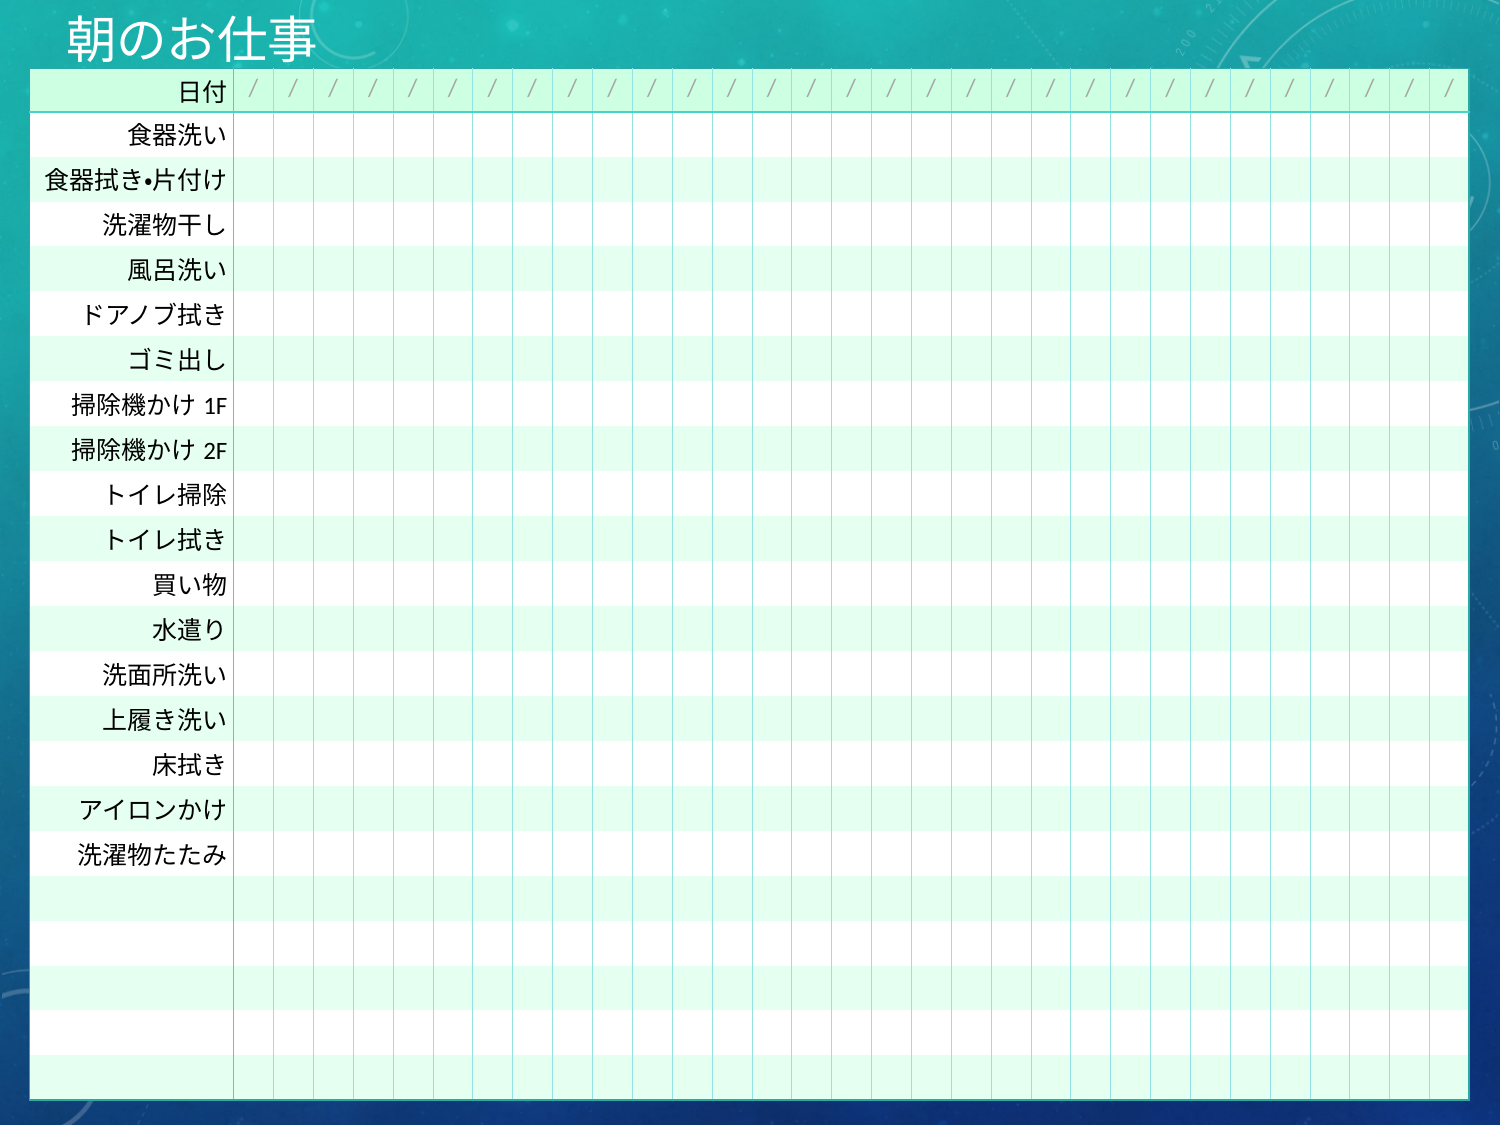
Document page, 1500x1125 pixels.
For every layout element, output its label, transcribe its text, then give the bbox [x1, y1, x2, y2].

table_cell [234, 381, 273, 426]
table_cell [1151, 291, 1190, 336]
table_cell [593, 1010, 632, 1055]
table_cell [473, 516, 512, 561]
table_cell [952, 516, 991, 561]
table_cell [1271, 606, 1310, 651]
table_cell [394, 202, 433, 246]
table_cell [1191, 696, 1230, 741]
table_cell [1111, 741, 1150, 786]
table_header / [1071, 69, 1110, 111]
table_cell [633, 966, 672, 1010]
table_cell [713, 291, 752, 336]
table_cell [354, 291, 393, 336]
table_cell [274, 741, 313, 786]
table_cell [1032, 157, 1070, 202]
table_cell [992, 471, 1031, 516]
table_cell 掃除機かけ1F [30, 381, 233, 426]
table_cell [1390, 336, 1429, 381]
table_cell [713, 876, 752, 921]
table_cell [1071, 291, 1110, 336]
table_cell [1032, 741, 1070, 786]
table_cell [354, 921, 393, 966]
table_cell [1191, 471, 1230, 516]
table_cell [1350, 741, 1389, 786]
table_cell [394, 246, 433, 291]
table_cell [354, 202, 393, 246]
table_cell [314, 471, 353, 516]
table_cell [394, 606, 433, 651]
table_cell [234, 246, 273, 291]
table_cell [832, 336, 871, 381]
table_cell [832, 202, 871, 246]
table_cell [1032, 696, 1070, 741]
table_cell [1151, 741, 1190, 786]
table_cell 洗濯物干し [30, 202, 233, 246]
table_cell [1271, 921, 1310, 966]
table_cell トイレ掃除 [30, 471, 233, 516]
table_cell [394, 1055, 433, 1099]
table_cell [234, 157, 273, 202]
table_cell [553, 606, 592, 651]
table_cell [1311, 426, 1349, 471]
table_cell [1350, 246, 1389, 291]
table_cell [1271, 876, 1310, 921]
table_header / [1390, 69, 1429, 111]
table_cell [1350, 291, 1389, 336]
table_cell [1111, 831, 1150, 876]
table_cell [1231, 381, 1270, 426]
table_header / [872, 69, 911, 111]
table_cell [314, 157, 353, 202]
table_cell [673, 741, 712, 786]
table_cell [434, 1010, 472, 1055]
table_cell [673, 606, 712, 651]
table_cell [394, 696, 433, 741]
table_cell [952, 1010, 991, 1055]
table_cell [753, 246, 791, 291]
table_cell [234, 1010, 273, 1055]
table_cell [473, 606, 512, 651]
table_header 日付 [30, 69, 233, 111]
table_cell [1430, 966, 1468, 1010]
table_cell [234, 426, 273, 471]
table_cell [1430, 786, 1468, 831]
table_cell [1390, 741, 1429, 786]
table_cell [354, 606, 393, 651]
table_cell [513, 606, 552, 651]
table_cell [1111, 561, 1150, 606]
table_cell [1311, 113, 1349, 157]
table_cell [314, 831, 353, 876]
table_cell [872, 246, 911, 291]
table_cell [593, 741, 632, 786]
table_cell [1231, 966, 1270, 1010]
table_cell [473, 741, 512, 786]
table_cell [673, 1055, 712, 1099]
table_cell [792, 651, 831, 696]
table_cell 洗面所洗い [30, 651, 233, 696]
table_cell [1311, 1010, 1349, 1055]
table_cell [872, 202, 911, 246]
table_cell [1311, 336, 1349, 381]
table_cell [1430, 831, 1468, 876]
table_cell [992, 426, 1031, 471]
table_cell [234, 966, 273, 1010]
table_cell [952, 157, 991, 202]
table_header / [354, 69, 393, 111]
table_cell [1191, 876, 1230, 921]
table_cell [1390, 471, 1429, 516]
table_cell [1111, 246, 1150, 291]
table_cell [1231, 157, 1270, 202]
table_cell [30, 921, 233, 966]
table_cell [1271, 561, 1310, 606]
table_cell [473, 336, 512, 381]
table_cell [1191, 381, 1230, 426]
table_cell [274, 921, 313, 966]
table_cell [753, 336, 791, 381]
table_cell [1032, 921, 1070, 966]
table_cell [513, 336, 552, 381]
table_cell [553, 561, 592, 606]
table_cell [1390, 113, 1429, 157]
table_cell [1071, 921, 1110, 966]
table_cell [1350, 426, 1389, 471]
table_cell [1111, 202, 1150, 246]
table_cell [473, 426, 512, 471]
table_cell [1151, 246, 1190, 291]
table_cell [1390, 651, 1429, 696]
table_cell [1350, 876, 1389, 921]
table_cell [1151, 381, 1190, 426]
table_cell [274, 291, 313, 336]
table_cell [992, 831, 1031, 876]
table_cell [1071, 1055, 1110, 1099]
table_cell [234, 696, 273, 741]
table_cell [314, 921, 353, 966]
table_cell [1231, 606, 1270, 651]
table_cell [832, 1055, 871, 1099]
table_cell [314, 741, 353, 786]
table_cell [434, 786, 472, 831]
table_cell [992, 1055, 1031, 1099]
table_cell [713, 246, 752, 291]
table_cell [513, 696, 552, 741]
table_cell [1071, 966, 1110, 1010]
table_cell [872, 561, 911, 606]
table_cell [673, 471, 712, 516]
table_cell [1390, 157, 1429, 202]
table_cell [872, 921, 911, 966]
table_cell [1311, 966, 1349, 1010]
table_cell [434, 202, 472, 246]
table_cell [1231, 651, 1270, 696]
table_cell [553, 1055, 592, 1099]
table_cell [1032, 113, 1070, 157]
table_cell [1350, 381, 1389, 426]
table_cell [713, 1010, 752, 1055]
table_cell [633, 831, 672, 876]
table_cell [753, 831, 791, 876]
table_cell [394, 336, 433, 381]
table_cell [513, 786, 552, 831]
table_cell [633, 1055, 672, 1099]
table_cell [394, 157, 433, 202]
table_cell [354, 426, 393, 471]
table_cell [792, 696, 831, 741]
table_cell [992, 786, 1031, 831]
table_cell [274, 381, 313, 426]
table_cell [952, 202, 991, 246]
table_cell [473, 561, 512, 606]
table_cell [872, 426, 911, 471]
table_cell [1032, 831, 1070, 876]
table_cell [1430, 516, 1468, 561]
table_cell [394, 381, 433, 426]
table_header / [912, 69, 951, 111]
table_cell [434, 606, 472, 651]
table_cell [1311, 516, 1349, 561]
table_cell [1032, 291, 1070, 336]
table_cell [1151, 202, 1190, 246]
table_cell [513, 831, 552, 876]
table_cell [314, 202, 353, 246]
table_cell [1191, 786, 1230, 831]
table_cell [1311, 246, 1349, 291]
table_cell [912, 291, 951, 336]
table_cell [832, 471, 871, 516]
table_cell [1271, 202, 1310, 246]
table_header / [434, 69, 472, 111]
table_cell [1271, 741, 1310, 786]
table_cell [553, 696, 592, 741]
table_cell [1151, 966, 1190, 1010]
table_cell [274, 606, 313, 651]
table_cell [1151, 113, 1190, 157]
table_cell [434, 696, 472, 741]
table_cell [1151, 651, 1190, 696]
table_cell [912, 516, 951, 561]
table_header / [274, 69, 313, 111]
table_cell [553, 157, 592, 202]
table_cell [593, 1055, 632, 1099]
table_cell [1071, 336, 1110, 381]
table_cell [473, 246, 512, 291]
table_cell 掃除機かけ2F [30, 426, 233, 471]
table_cell [1111, 113, 1150, 157]
table_cell [394, 561, 433, 606]
table_cell [1071, 516, 1110, 561]
table_cell [673, 381, 712, 426]
table_cell [1111, 1010, 1150, 1055]
table_cell [952, 381, 991, 426]
table_cell [1271, 831, 1310, 876]
table_cell [1350, 561, 1389, 606]
table_cell [1231, 831, 1270, 876]
table_cell [1350, 1055, 1389, 1099]
table_cell [1430, 157, 1468, 202]
table_cell [473, 471, 512, 516]
table_cell [1231, 246, 1270, 291]
table_cell [314, 336, 353, 381]
table_cell [434, 516, 472, 561]
table_cell [473, 696, 512, 741]
table_cell [952, 1055, 991, 1099]
table_cell [593, 113, 632, 157]
table_cell [314, 291, 353, 336]
table_cell [1151, 921, 1190, 966]
table_header / [1430, 69, 1468, 111]
table_cell [1430, 246, 1468, 291]
table_cell [872, 786, 911, 831]
table_cell [673, 202, 712, 246]
table_cell [912, 876, 951, 921]
table_cell [753, 741, 791, 786]
table_cell [713, 202, 752, 246]
table_cell [673, 336, 712, 381]
table_cell [314, 1010, 353, 1055]
table_cell [553, 516, 592, 561]
table_cell [234, 202, 273, 246]
table_cell [792, 786, 831, 831]
table_cell [992, 966, 1031, 1010]
table_cell [314, 696, 353, 741]
table_cell [1032, 561, 1070, 606]
table_cell [553, 113, 592, 157]
table_cell [1231, 876, 1270, 921]
table_cell [1390, 606, 1429, 651]
table_header / [713, 69, 752, 111]
table_cell [1271, 426, 1310, 471]
table_cell [473, 157, 512, 202]
table_header / [1151, 69, 1190, 111]
table_cell [872, 1055, 911, 1099]
table_cell [633, 561, 672, 606]
table_cell [633, 202, 672, 246]
table_cell [832, 561, 871, 606]
table_cell [792, 831, 831, 876]
table_cell [1231, 1010, 1270, 1055]
table_cell [912, 1055, 951, 1099]
table_cell [513, 246, 552, 291]
table_cell [992, 113, 1031, 157]
table_cell [713, 426, 752, 471]
table_cell [633, 1010, 672, 1055]
table_cell [593, 786, 632, 831]
table_cell [872, 336, 911, 381]
table_header / [673, 69, 712, 111]
table_cell [354, 381, 393, 426]
table_cell [394, 966, 433, 1010]
table_cell [314, 113, 353, 157]
table_cell [832, 966, 871, 1010]
table_cell [1350, 1010, 1389, 1055]
table_cell [1271, 786, 1310, 831]
table_cell [513, 966, 552, 1010]
table_cell [234, 921, 273, 966]
table_cell [1311, 291, 1349, 336]
table_cell [952, 426, 991, 471]
table_cell [1271, 651, 1310, 696]
table_cell [354, 696, 393, 741]
table_cell [792, 516, 831, 561]
table_cell [274, 516, 313, 561]
table_cell [832, 516, 871, 561]
table_cell [1151, 1055, 1190, 1099]
table_cell [434, 381, 472, 426]
table_cell [394, 651, 433, 696]
table_cell [872, 113, 911, 157]
table_cell [753, 291, 791, 336]
table_cell [473, 831, 512, 876]
table_cell [1191, 651, 1230, 696]
table_cell [792, 606, 831, 651]
table_cell [832, 651, 871, 696]
table_cell [952, 113, 991, 157]
table_cell [673, 113, 712, 157]
table_cell [792, 921, 831, 966]
table_cell [753, 921, 791, 966]
table_header / [1032, 69, 1070, 111]
table_cell [30, 1055, 233, 1099]
table_cell [473, 291, 512, 336]
table_cell [633, 516, 672, 561]
table_cell [513, 471, 552, 516]
table_cell [593, 202, 632, 246]
table_cell [593, 336, 632, 381]
table_cell [713, 471, 752, 516]
table_cell [1032, 426, 1070, 471]
table_cell [872, 876, 911, 921]
table_cell [513, 113, 552, 157]
table_cell [1071, 1010, 1110, 1055]
picture [0, 0, 1500, 1125]
table_cell [274, 786, 313, 831]
table_cell [792, 741, 831, 786]
table_cell [1271, 157, 1310, 202]
table_cell [1430, 1010, 1468, 1055]
table_cell [274, 876, 313, 921]
table_cell [1111, 291, 1150, 336]
table_cell [832, 381, 871, 426]
table_cell [473, 381, 512, 426]
table_cell [553, 426, 592, 471]
table_cell [952, 606, 991, 651]
table_cell [1032, 381, 1070, 426]
table_cell [1231, 202, 1270, 246]
table_cell [1231, 741, 1270, 786]
table_cell [753, 202, 791, 246]
table_cell [314, 516, 353, 561]
table_cell [633, 246, 672, 291]
table_cell [513, 426, 552, 471]
table_cell [234, 516, 273, 561]
table_cell [832, 876, 871, 921]
table_cell [992, 1010, 1031, 1055]
table_cell [394, 516, 433, 561]
table_cell [992, 921, 1031, 966]
table_cell [30, 1010, 233, 1055]
table_cell 買い物 [30, 561, 233, 606]
table_cell [912, 741, 951, 786]
table_cell [713, 651, 752, 696]
table_cell [633, 381, 672, 426]
table_cell [1151, 426, 1190, 471]
table_header / [1271, 69, 1310, 111]
table_cell [792, 426, 831, 471]
table_cell [234, 651, 273, 696]
title 朝のお仕事 [51, 0, 1326, 68]
table_cell [314, 381, 353, 426]
table_cell [912, 426, 951, 471]
table_cell [1191, 1055, 1230, 1099]
table_cell [952, 471, 991, 516]
table_cell [673, 651, 712, 696]
table_cell [1390, 1010, 1429, 1055]
table_cell [832, 921, 871, 966]
table_cell [1032, 202, 1070, 246]
table_cell [553, 202, 592, 246]
table_cell [1390, 426, 1429, 471]
table_cell [1271, 966, 1310, 1010]
table_cell [314, 246, 353, 291]
table_cell [872, 381, 911, 426]
table_cell [1151, 336, 1190, 381]
table_cell 上履き洗い [30, 696, 233, 741]
table_cell [593, 291, 632, 336]
table_cell [274, 336, 313, 381]
table_cell [1311, 831, 1349, 876]
table_cell [434, 426, 472, 471]
table_cell [434, 876, 472, 921]
table_cell [394, 831, 433, 876]
table_cell [234, 1055, 273, 1099]
table_cell [713, 157, 752, 202]
table_cell [234, 561, 273, 606]
table_cell [354, 741, 393, 786]
table_cell [713, 741, 752, 786]
table_cell [832, 157, 871, 202]
table_cell [1032, 786, 1070, 831]
table_cell [1071, 426, 1110, 471]
table_cell [673, 246, 712, 291]
table_cell [1350, 696, 1389, 741]
table_cell [1151, 876, 1190, 921]
table_cell [713, 831, 752, 876]
table_cell [832, 786, 871, 831]
table_cell [274, 561, 313, 606]
table_cell [992, 336, 1031, 381]
table_cell [992, 561, 1031, 606]
table_cell [633, 157, 672, 202]
table_cell [434, 471, 472, 516]
table_cell [832, 741, 871, 786]
table_cell [1191, 606, 1230, 651]
table_cell 水遣り [30, 606, 233, 651]
table_cell [234, 831, 273, 876]
table_cell [1111, 786, 1150, 831]
table_cell [593, 831, 632, 876]
table_cell [952, 246, 991, 291]
table_cell [872, 157, 911, 202]
table_cell 床拭き [30, 741, 233, 786]
table_cell [274, 1010, 313, 1055]
table_cell [434, 336, 472, 381]
table_cell [1071, 561, 1110, 606]
table_cell [792, 291, 831, 336]
table_cell [1231, 471, 1270, 516]
table_cell [234, 741, 273, 786]
table_cell [1032, 1010, 1070, 1055]
table_cell [314, 606, 353, 651]
table_cell [1032, 876, 1070, 921]
table_cell [274, 202, 313, 246]
table_cell [1231, 921, 1270, 966]
table_cell [1032, 246, 1070, 291]
table_cell [314, 1055, 353, 1099]
table_cell [753, 471, 791, 516]
table_cell [633, 471, 672, 516]
table_cell [753, 606, 791, 651]
table_cell [713, 336, 752, 381]
table_cell [872, 471, 911, 516]
table_cell [992, 606, 1031, 651]
table_cell [553, 471, 592, 516]
table_cell [1111, 876, 1150, 921]
table_cell [1430, 113, 1468, 157]
table_cell トイレ拭き [30, 516, 233, 561]
table_cell 洗濯物たたみ [30, 831, 233, 876]
table_cell [513, 1010, 552, 1055]
table_cell [673, 291, 712, 336]
table_cell [1111, 471, 1150, 516]
table_cell [872, 696, 911, 741]
table_cell [792, 381, 831, 426]
table_cell [753, 651, 791, 696]
table_header / [1231, 69, 1270, 111]
table_cell [912, 966, 951, 1010]
table_cell [1032, 1055, 1070, 1099]
table_cell [1271, 516, 1310, 561]
table_cell [394, 471, 433, 516]
table_cell [553, 381, 592, 426]
table_header / [553, 69, 592, 111]
table_cell [1311, 1055, 1349, 1099]
table_cell [593, 651, 632, 696]
table_cell [1271, 471, 1310, 516]
table_cell [553, 741, 592, 786]
table_cell [992, 291, 1031, 336]
table_cell [473, 966, 512, 1010]
table_cell [274, 157, 313, 202]
table_cell [1390, 381, 1429, 426]
table_cell [912, 606, 951, 651]
table_cell [1430, 1055, 1468, 1099]
table_cell [1071, 651, 1110, 696]
table_cell [1071, 876, 1110, 921]
table_cell [673, 966, 712, 1010]
table_cell [912, 1010, 951, 1055]
table_cell [872, 741, 911, 786]
table_cell [473, 651, 512, 696]
table_cell [1311, 202, 1349, 246]
table_cell [314, 876, 353, 921]
table_cell [1191, 741, 1230, 786]
table_cell [593, 381, 632, 426]
table_cell [633, 651, 672, 696]
table_cell [394, 876, 433, 921]
table_cell [1311, 651, 1349, 696]
table_cell [1231, 291, 1270, 336]
table_cell [434, 921, 472, 966]
table_cell [553, 876, 592, 921]
table_cell [513, 381, 552, 426]
table_cell [274, 966, 313, 1010]
table_cell [513, 516, 552, 561]
table_cell [912, 336, 951, 381]
table_cell [394, 1010, 433, 1055]
table_cell [673, 516, 712, 561]
table_cell [274, 471, 313, 516]
table_cell [1111, 921, 1150, 966]
table_cell [434, 741, 472, 786]
table_cell [792, 336, 831, 381]
table_cell [434, 561, 472, 606]
table_cell [1191, 831, 1230, 876]
table_cell [434, 831, 472, 876]
table_cell [872, 966, 911, 1010]
table_cell [1191, 966, 1230, 1010]
table_cell [832, 246, 871, 291]
table_cell [1430, 606, 1468, 651]
table_cell [354, 113, 393, 157]
table_cell [1191, 561, 1230, 606]
table_cell [234, 291, 273, 336]
table_cell [992, 381, 1031, 426]
table_cell [1390, 1055, 1429, 1099]
table_cell [713, 696, 752, 741]
table_header / [832, 69, 871, 111]
table_cell [513, 741, 552, 786]
table_header / [314, 69, 353, 111]
table_cell [394, 426, 433, 471]
table_cell [473, 876, 512, 921]
table_cell [1350, 157, 1389, 202]
table_cell [1231, 516, 1270, 561]
table_cell [1151, 786, 1190, 831]
table_cell [1111, 966, 1150, 1010]
table_cell [1231, 786, 1270, 831]
table_cell [992, 651, 1031, 696]
table_cell [633, 606, 672, 651]
table_header / [753, 69, 791, 111]
table_cell [354, 966, 393, 1010]
table_cell [832, 113, 871, 157]
table_cell [673, 561, 712, 606]
table_cell [274, 1055, 313, 1099]
table_cell [753, 696, 791, 741]
table_cell [30, 876, 233, 921]
table_cell [1350, 651, 1389, 696]
table_cell [872, 651, 911, 696]
table_cell [1430, 696, 1468, 741]
table_cell [1071, 157, 1110, 202]
table_cell [1032, 966, 1070, 1010]
table_cell [1390, 786, 1429, 831]
table_cell [513, 651, 552, 696]
table_cell [1231, 113, 1270, 157]
table_cell [354, 651, 393, 696]
table_cell [912, 471, 951, 516]
table_cell [553, 336, 592, 381]
table_cell [1071, 606, 1110, 651]
table_cell [1191, 157, 1230, 202]
table_cell [1350, 831, 1389, 876]
table_cell [593, 876, 632, 921]
table_header / [1111, 69, 1150, 111]
table_cell [792, 246, 831, 291]
table_cell [912, 696, 951, 741]
table_cell [1111, 1055, 1150, 1099]
table_cell [872, 291, 911, 336]
table_cell [434, 1055, 472, 1099]
table_cell [1390, 831, 1429, 876]
table_cell [1151, 516, 1190, 561]
table_cell [1311, 606, 1349, 651]
table_cell [992, 202, 1031, 246]
table_cell [713, 1055, 752, 1099]
table_cell [1191, 921, 1230, 966]
table_cell [354, 516, 393, 561]
table_cell [1191, 291, 1230, 336]
table_cell [832, 831, 871, 876]
table_cell [753, 1055, 791, 1099]
table_cell [1191, 246, 1230, 291]
table_cell [513, 157, 552, 202]
table_cell ゴミ出し [30, 336, 233, 381]
table_cell [1191, 113, 1230, 157]
table_cell [513, 921, 552, 966]
table_cell [513, 561, 552, 606]
table_cell [1430, 561, 1468, 606]
table_cell [354, 1055, 393, 1099]
table_header / [1350, 69, 1389, 111]
table_cell [354, 336, 393, 381]
table_cell [832, 426, 871, 471]
table_cell [1191, 1010, 1230, 1055]
table_cell [713, 921, 752, 966]
table_cell 風呂洗い [30, 246, 233, 291]
table_cell [753, 113, 791, 157]
table_cell [234, 606, 273, 651]
table_header / [952, 69, 991, 111]
table_cell [354, 246, 393, 291]
table_cell [952, 291, 991, 336]
table_cell [1071, 786, 1110, 831]
table_cell [234, 471, 273, 516]
table_cell [952, 876, 991, 921]
table_header / [792, 69, 831, 111]
table_cell [753, 381, 791, 426]
table_header / [394, 69, 433, 111]
table_cell [1430, 921, 1468, 966]
table_cell [553, 966, 592, 1010]
table_cell [593, 696, 632, 741]
table_cell [1111, 426, 1150, 471]
table_cell [673, 157, 712, 202]
table_cell [434, 113, 472, 157]
table_cell [1350, 336, 1389, 381]
table_cell [1350, 516, 1389, 561]
table_cell [354, 876, 393, 921]
table_cell [394, 786, 433, 831]
table_cell [1071, 246, 1110, 291]
table_cell [673, 786, 712, 831]
table_cell [912, 786, 951, 831]
table_cell [1390, 516, 1429, 561]
table_cell [593, 246, 632, 291]
table_cell [992, 516, 1031, 561]
table_cell [753, 786, 791, 831]
table_cell [1151, 831, 1190, 876]
table_cell [513, 202, 552, 246]
table_cell [1111, 606, 1150, 651]
table_cell [952, 741, 991, 786]
table_cell [1311, 876, 1349, 921]
table_cell [1032, 606, 1070, 651]
table_cell [434, 157, 472, 202]
table_cell [234, 876, 273, 921]
table_cell [952, 831, 991, 876]
table_cell [314, 651, 353, 696]
table_cell [713, 516, 752, 561]
table_cell [30, 966, 233, 1010]
table_cell [872, 606, 911, 651]
table_cell [593, 157, 632, 202]
table_cell [1071, 741, 1110, 786]
table_cell [1071, 202, 1110, 246]
table_cell [434, 651, 472, 696]
table_cell [912, 157, 951, 202]
table_header / [473, 69, 512, 111]
table_cell [1111, 516, 1150, 561]
table_cell [832, 1010, 871, 1055]
table_cell [434, 246, 472, 291]
table_cell [633, 876, 672, 921]
table_cell [1231, 336, 1270, 381]
table_cell [633, 696, 672, 741]
table_cell [1430, 291, 1468, 336]
table_cell [1350, 921, 1389, 966]
table_cell [1071, 471, 1110, 516]
table_cell [1151, 696, 1190, 741]
table_cell [1311, 741, 1349, 786]
table_cell [673, 696, 712, 741]
table_cell [354, 1010, 393, 1055]
table_cell [553, 786, 592, 831]
table_cell アイロンかけ [30, 786, 233, 831]
table_cell [992, 696, 1031, 741]
table_cell [1271, 381, 1310, 426]
table_cell [1311, 157, 1349, 202]
table_cell [1191, 202, 1230, 246]
table_cell [1111, 651, 1150, 696]
table_cell [792, 876, 831, 921]
table_cell [593, 921, 632, 966]
table_cell [912, 246, 951, 291]
table_cell [593, 426, 632, 471]
table_cell [234, 336, 273, 381]
table_cell [394, 113, 433, 157]
table_cell [314, 966, 353, 1010]
table_cell [434, 966, 472, 1010]
table_cell [633, 786, 672, 831]
table_cell [952, 921, 991, 966]
table_cell [912, 831, 951, 876]
table_cell [1430, 471, 1468, 516]
table_cell [1271, 1010, 1310, 1055]
table_cell [952, 786, 991, 831]
table_cell [354, 561, 393, 606]
table_cell [593, 966, 632, 1010]
table_cell [1071, 696, 1110, 741]
table_cell [394, 291, 433, 336]
table_cell [1191, 516, 1230, 561]
table_cell [912, 381, 951, 426]
table_cell [1151, 606, 1190, 651]
table_cell [792, 1010, 831, 1055]
table_cell [1311, 696, 1349, 741]
table_cell [633, 291, 672, 336]
table_cell [1430, 426, 1468, 471]
table_cell [673, 831, 712, 876]
table_cell [1430, 651, 1468, 696]
table_cell [1390, 291, 1429, 336]
table_cell [473, 786, 512, 831]
table_cell [274, 113, 313, 157]
table_cell [713, 606, 752, 651]
table_cell [992, 876, 1031, 921]
table_cell [553, 831, 592, 876]
table_cell [753, 1010, 791, 1055]
table_cell [1390, 966, 1429, 1010]
table_cell [1350, 786, 1389, 831]
table_cell [952, 336, 991, 381]
table_cell [792, 966, 831, 1010]
table_cell [912, 561, 951, 606]
table_cell [912, 202, 951, 246]
table_cell 食器拭き・片付け [30, 157, 233, 202]
table_cell [1311, 381, 1349, 426]
table_cell [1111, 157, 1150, 202]
table_cell [473, 1010, 512, 1055]
table_cell [553, 651, 592, 696]
table_header / [234, 69, 273, 111]
table_cell [1390, 696, 1429, 741]
table_cell [792, 157, 831, 202]
table_cell [1311, 471, 1349, 516]
table_cell [633, 921, 672, 966]
table_cell [753, 516, 791, 561]
table_cell [553, 246, 592, 291]
table_cell [1350, 202, 1389, 246]
table_cell [1350, 471, 1389, 516]
table_cell [1390, 921, 1429, 966]
table_cell [713, 786, 752, 831]
table_cell [1231, 1055, 1270, 1099]
table_cell [354, 157, 393, 202]
table_cell [553, 1010, 592, 1055]
table_cell [354, 786, 393, 831]
table_cell [1071, 381, 1110, 426]
table_cell [912, 921, 951, 966]
table_cell [473, 1055, 512, 1099]
table_cell [1191, 336, 1230, 381]
table_cell [593, 516, 632, 561]
table_cell [473, 921, 512, 966]
table_cell [473, 202, 512, 246]
table_cell [434, 291, 472, 336]
table_cell [1390, 876, 1429, 921]
table_cell [1350, 966, 1389, 1010]
table_cell [394, 921, 433, 966]
table_cell [1311, 786, 1349, 831]
table_cell [1032, 651, 1070, 696]
table_cell ドアノブ拭き [30, 291, 233, 336]
table_cell [593, 606, 632, 651]
table_cell [1151, 1010, 1190, 1055]
table_cell [872, 1010, 911, 1055]
table_cell [513, 1055, 552, 1099]
table_cell [1032, 516, 1070, 561]
table_cell [992, 157, 1031, 202]
table_cell [713, 113, 752, 157]
table_cell [1271, 1055, 1310, 1099]
table_cell [792, 202, 831, 246]
table_cell [713, 561, 752, 606]
table_cell [1111, 336, 1150, 381]
table_cell [753, 876, 791, 921]
table_cell [1390, 246, 1429, 291]
table_cell [872, 516, 911, 561]
table_cell [274, 651, 313, 696]
table_cell [1311, 921, 1349, 966]
table_cell [513, 291, 552, 336]
table_cell [1430, 202, 1468, 246]
table_cell [1390, 561, 1429, 606]
table_cell [872, 831, 911, 876]
table_cell [354, 471, 393, 516]
table_cell [1430, 336, 1468, 381]
table_cell [234, 786, 273, 831]
table_cell [1151, 561, 1190, 606]
table_cell [713, 966, 752, 1010]
table_cell [274, 831, 313, 876]
table_cell [1151, 157, 1190, 202]
table_cell [1032, 336, 1070, 381]
table_cell [314, 786, 353, 831]
table_header / [1191, 69, 1230, 111]
table_cell [1191, 426, 1230, 471]
table_cell [1111, 381, 1150, 426]
table_cell [314, 426, 353, 471]
table_cell [753, 157, 791, 202]
table_cell [354, 831, 393, 876]
table_cell [1271, 113, 1310, 157]
table_cell [1111, 696, 1150, 741]
table_cell [753, 426, 791, 471]
table_cell [394, 741, 433, 786]
table_cell [792, 113, 831, 157]
table_cell [753, 561, 791, 606]
table_cell [1231, 696, 1270, 741]
table_cell [992, 741, 1031, 786]
table_cell [1350, 113, 1389, 157]
table_cell [713, 381, 752, 426]
table_cell [792, 1055, 831, 1099]
table_cell [1430, 381, 1468, 426]
table_cell [1231, 426, 1270, 471]
table_cell [952, 651, 991, 696]
table_cell [952, 966, 991, 1010]
table_cell [952, 561, 991, 606]
table_cell [832, 606, 871, 651]
table_cell [952, 696, 991, 741]
table_cell [633, 426, 672, 471]
table_cell [274, 696, 313, 741]
table_cell [1032, 471, 1070, 516]
table_header / [633, 69, 672, 111]
table_cell [1311, 561, 1349, 606]
table_cell [593, 561, 632, 606]
table_cell [912, 651, 951, 696]
table_cell [1231, 561, 1270, 606]
table_cell [673, 921, 712, 966]
table_cell [513, 876, 552, 921]
table_cell [832, 291, 871, 336]
table_cell [1390, 202, 1429, 246]
table_cell [633, 336, 672, 381]
table_cell [1271, 291, 1310, 336]
table_cell [553, 291, 592, 336]
table_cell [792, 561, 831, 606]
table_cell [792, 471, 831, 516]
table_header / [992, 69, 1031, 111]
table_cell [314, 561, 353, 606]
table_cell [633, 113, 672, 157]
table_cell [1071, 113, 1110, 157]
table_cell [274, 426, 313, 471]
table_cell [832, 696, 871, 741]
table_cell [673, 876, 712, 921]
table_cell [992, 246, 1031, 291]
table_cell [753, 966, 791, 1010]
table_cell [1350, 606, 1389, 651]
table_cell [1071, 831, 1110, 876]
table_cell [593, 471, 632, 516]
table_cell [234, 113, 273, 157]
table_cell [633, 741, 672, 786]
table_cell [1271, 246, 1310, 291]
table_header / [1311, 69, 1349, 111]
table_header / [513, 69, 552, 111]
table_cell [673, 1010, 712, 1055]
table_cell [473, 113, 512, 157]
table_cell [673, 426, 712, 471]
table_cell [553, 921, 592, 966]
table_cell 食器洗い [30, 113, 233, 157]
table_cell [1271, 336, 1310, 381]
table_cell [912, 113, 951, 157]
table_header / [593, 69, 632, 111]
table_cell [274, 246, 313, 291]
table_cell [1430, 876, 1468, 921]
table_cell [1151, 471, 1190, 516]
table_cell [1271, 696, 1310, 741]
table_cell [1430, 741, 1468, 786]
